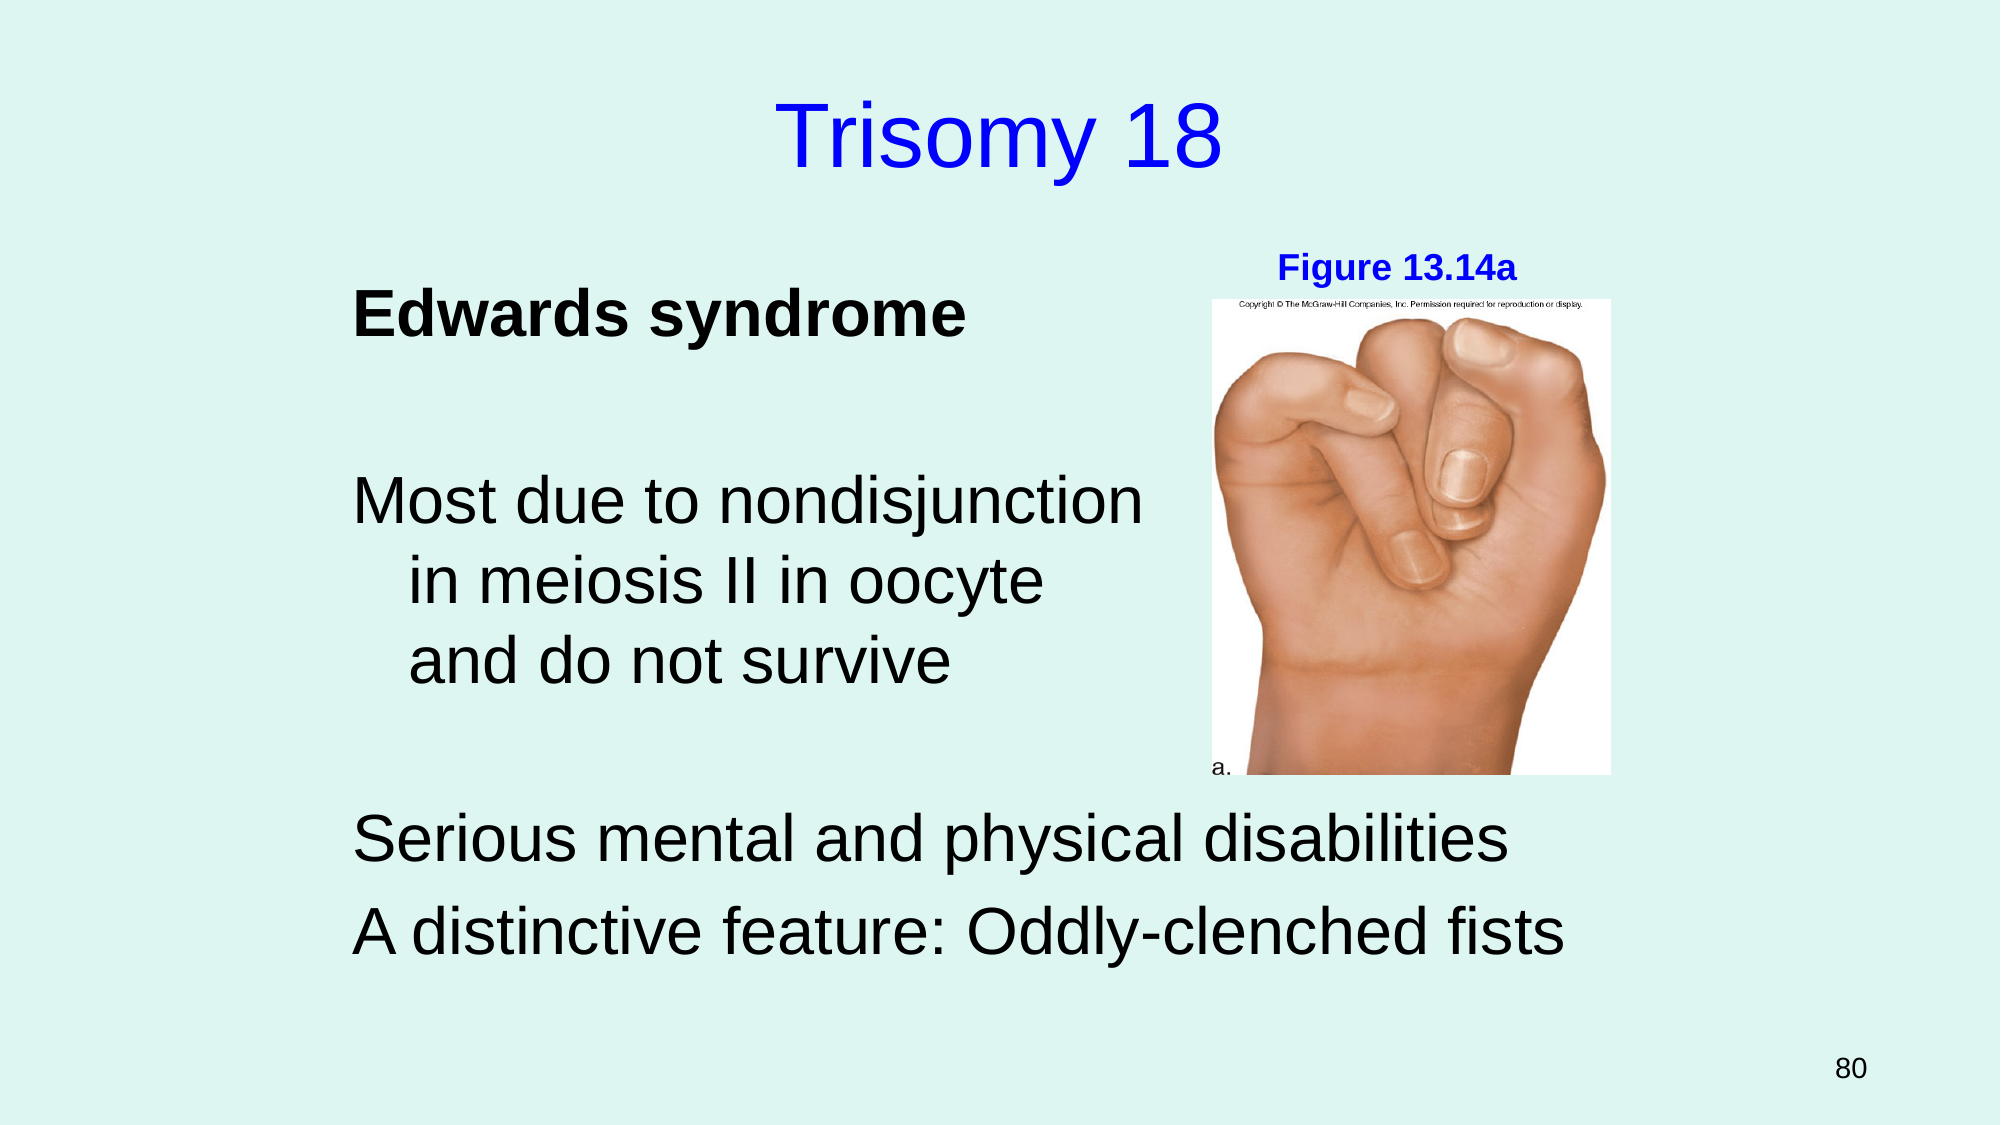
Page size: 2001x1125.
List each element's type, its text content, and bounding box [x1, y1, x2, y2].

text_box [1212, 237, 1611, 776]
text_box Serious mental and physical disabilities A distinctive feature: Oddly-clenched fists [337, 787, 1713, 1088]
title Trisomy 18 [324, 37, 1675, 225]
list Edwards syndrome Most due to nondisjunction in meiosis II in oocyte and do not survive [337, 262, 1163, 738]
